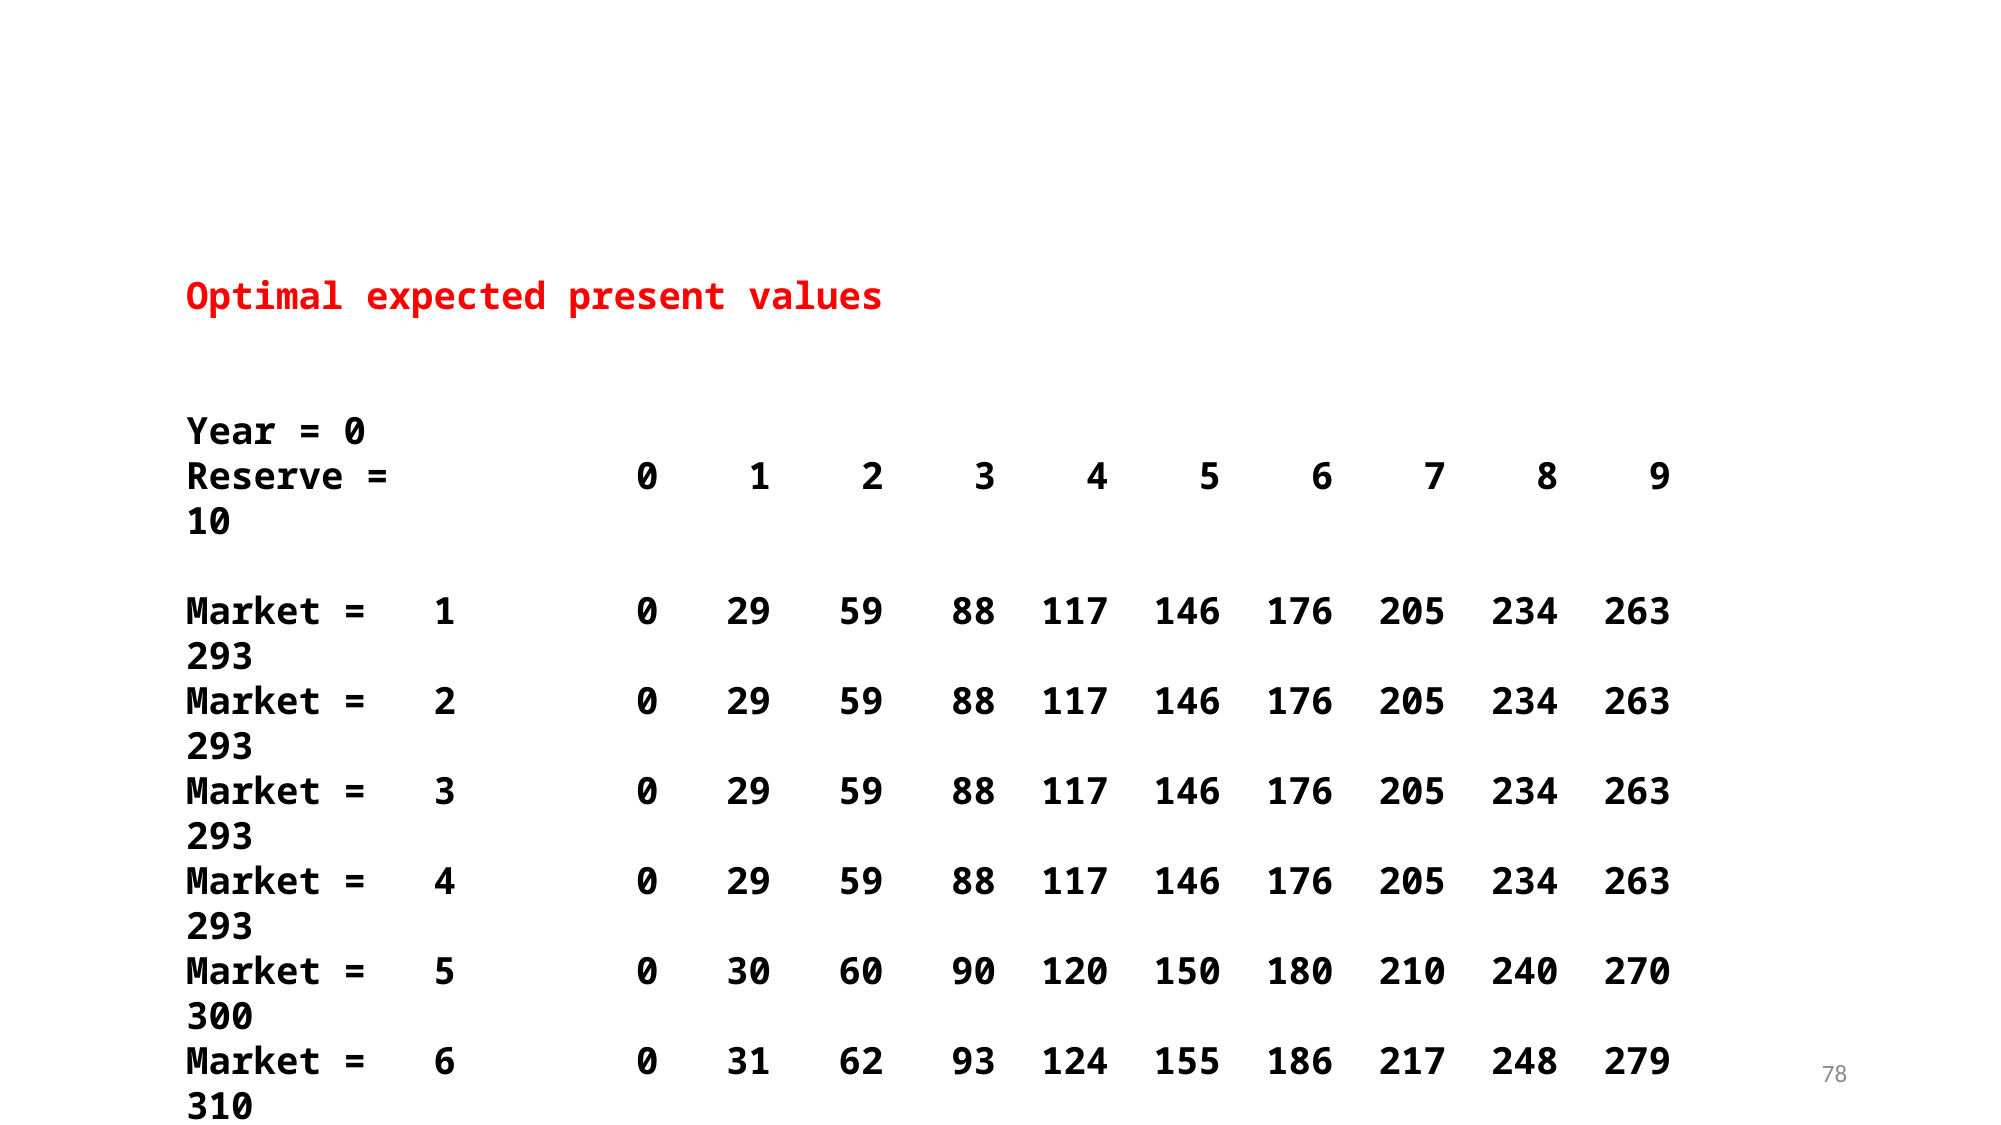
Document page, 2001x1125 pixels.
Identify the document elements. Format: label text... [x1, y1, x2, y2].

text_box Optimal expected present values Year = 0 Reserve = 0 1 2 3 4 5 6 7 8 9 10 Market = 1 0 29 59 88 117 146 176 205 234 263 293 Market = 2 0 29 59 88 117 146 176 205 234 263 293 Market = 3 0 29 59 88 117 146 176 205 234 263 293 Market = 4 0 29 59 88 117 146 176 205 234 263 293 Market = 5 0 30 60 90 120 150 180 210 240 270 300 Market = 6 0 31 62 93 124 155 186 217 248 279 310 Market = 7 0 32 64 96 128 160 192 224 256 288 320 Market = 8 0 33 66 99 132 165 198 231 264 297 330 Market = 9 0 34 68 102 136 170 204 238 272 306 340 [171, 264, 1795, 1125]
slide_number 78 [1412, 1042, 1863, 1103]
